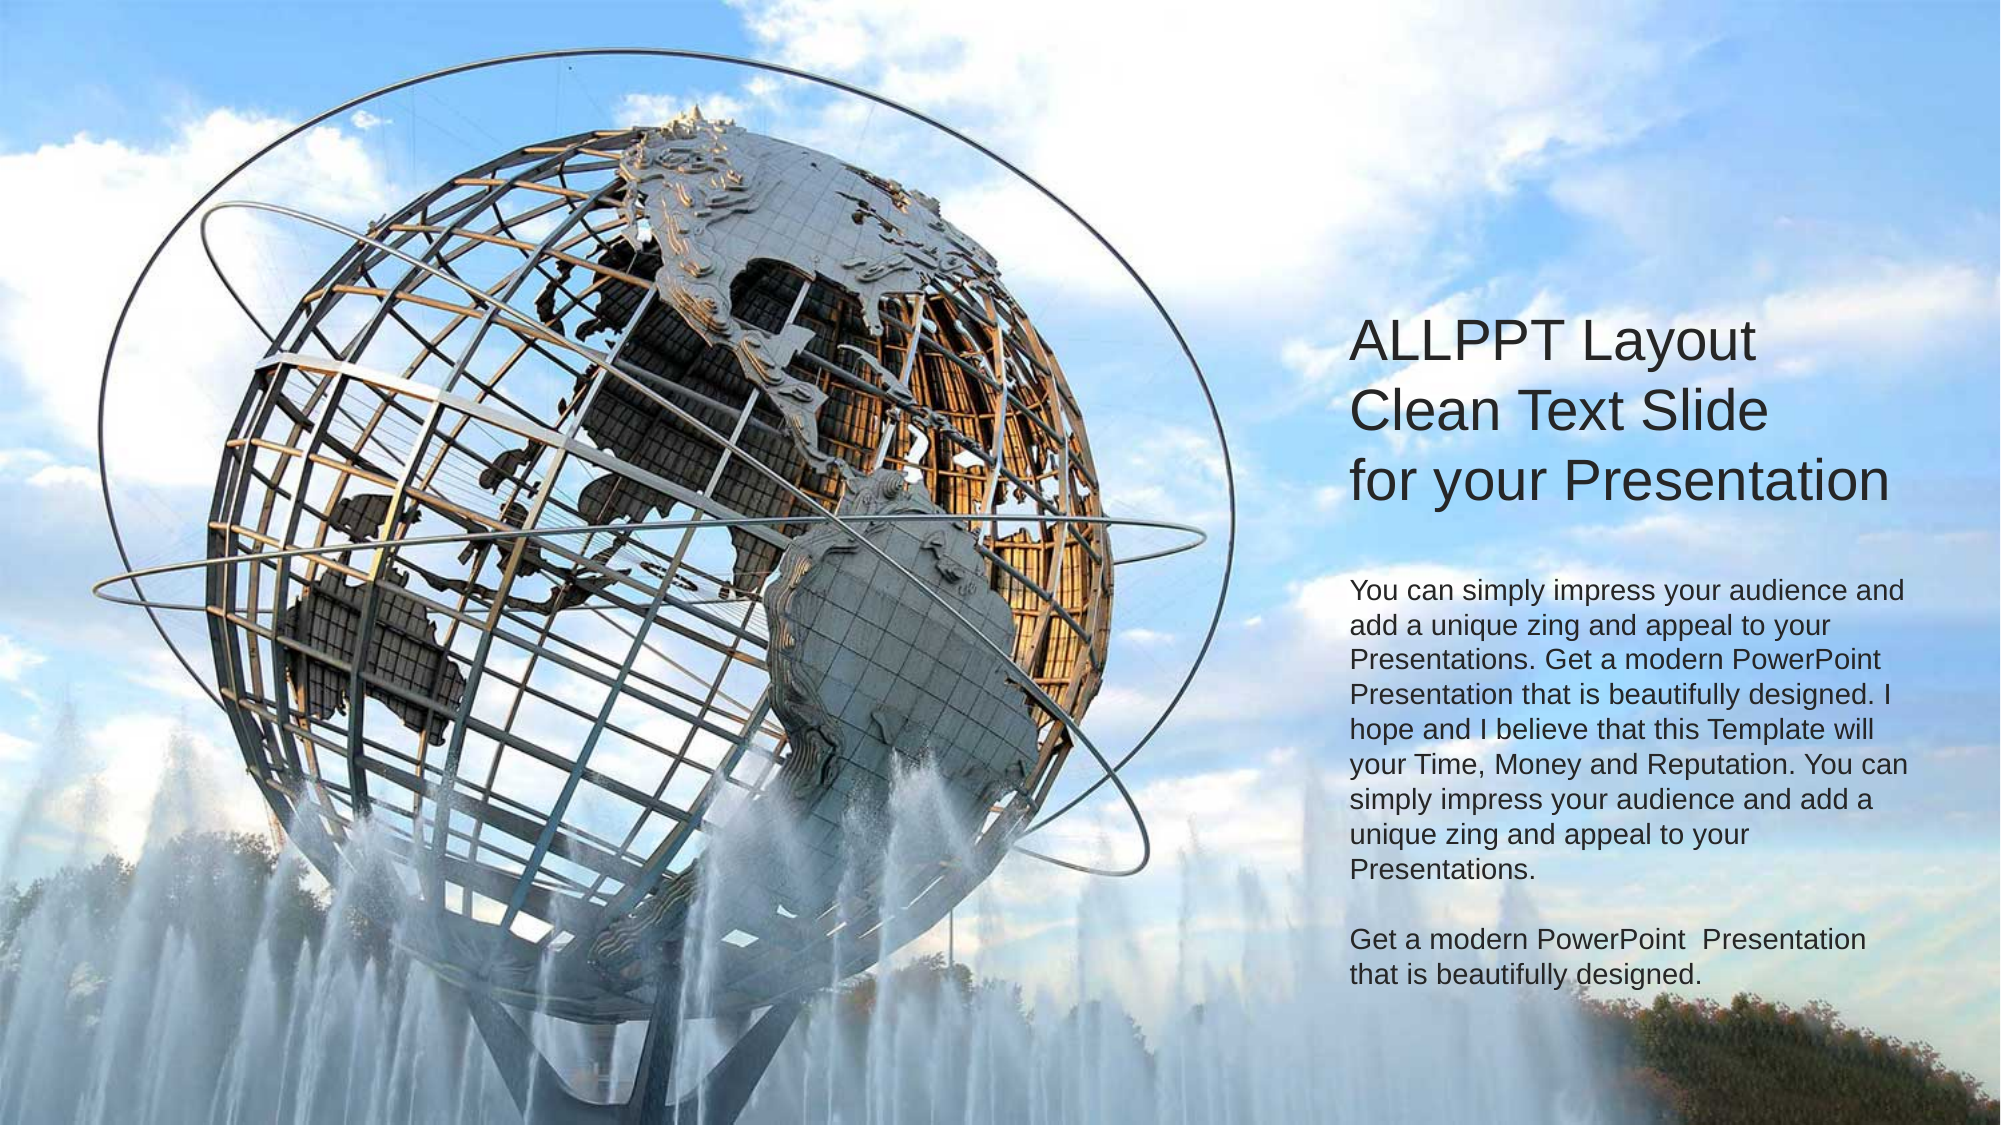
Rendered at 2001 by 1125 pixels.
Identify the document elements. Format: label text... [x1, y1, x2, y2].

text_box ALLPPT Layout Clean Text Slide for your Presentation [1334, 295, 1930, 520]
text_box You can simply impress your audience and add a unique zing and appeal to your Presentations. Get a modern PowerPoint Presentation that is beautifully designed. I hope and I believe that this Template will your Time, Money and Reputation. You can simply impress your audience and add a unique zing and appeal to your Presentations. Get a modern PowerPoint Presentation that is beautifully designed. [1334, 563, 1930, 998]
picture [0, 0, 2001, 1125]
